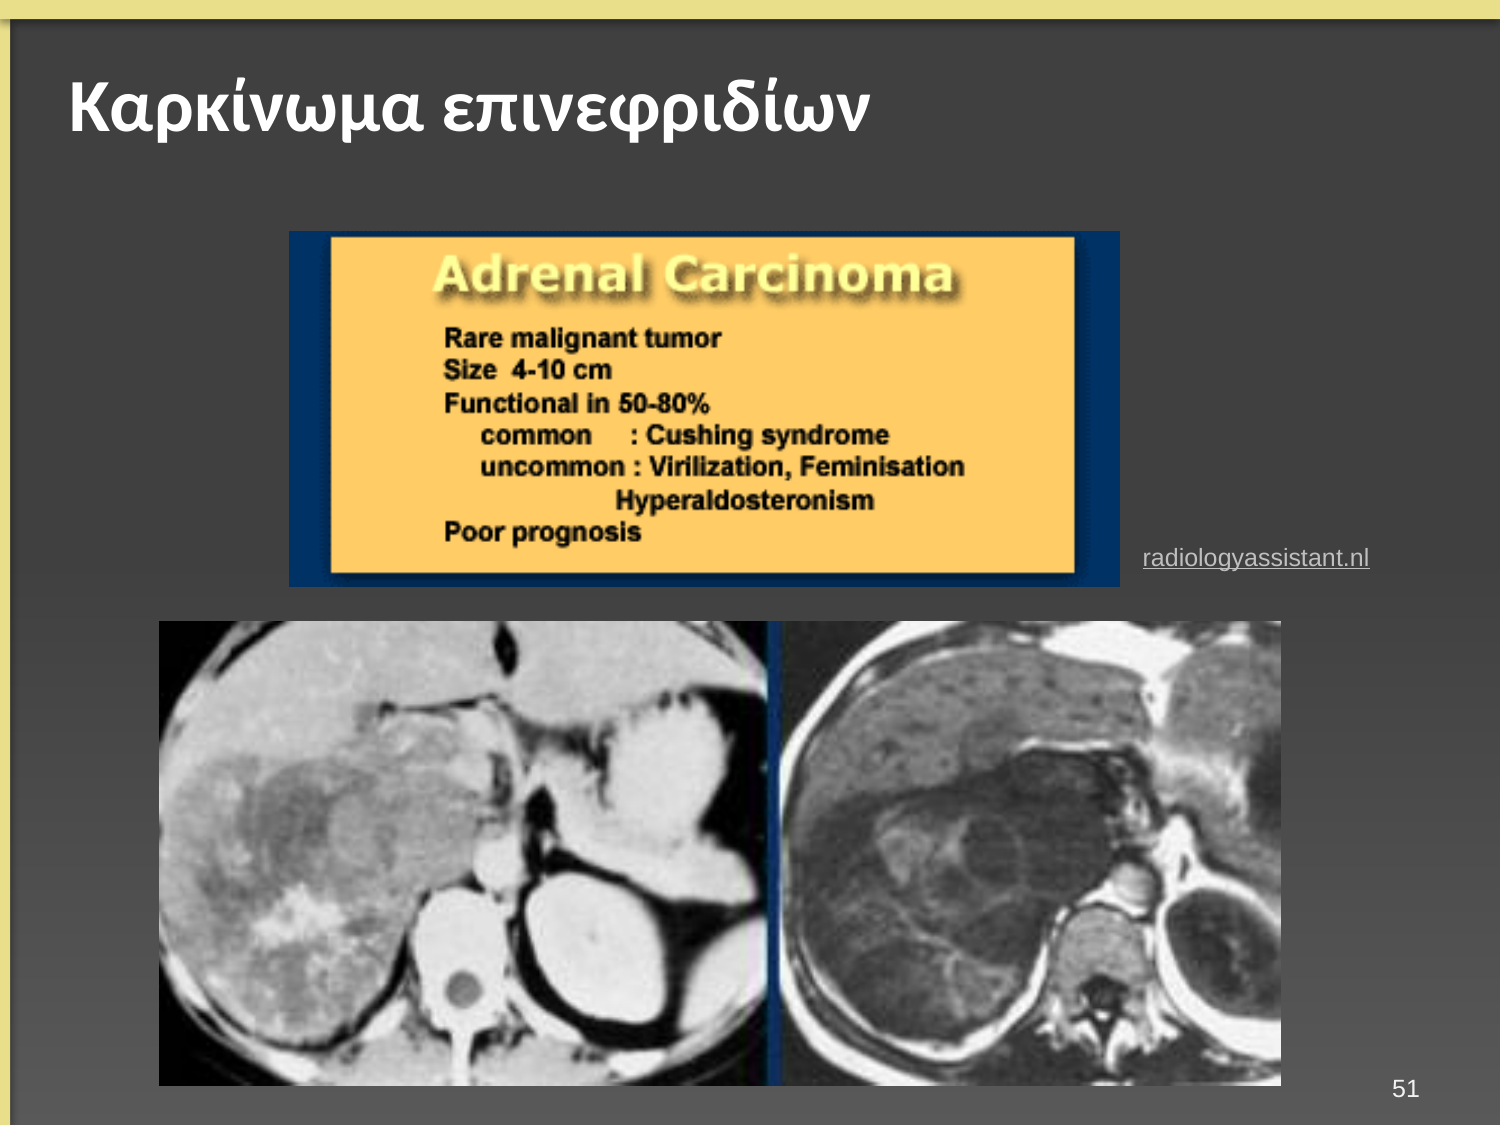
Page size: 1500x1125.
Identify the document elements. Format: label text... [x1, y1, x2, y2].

picture [288, 231, 1120, 587]
text_box radiologyassistant.nl [1127, 534, 1400, 579]
title Καρκίνωμα επινεφριδίων [10, 19, 1500, 185]
picture [159, 621, 1282, 1086]
slide_number 50 [1085, 1057, 1436, 1118]
